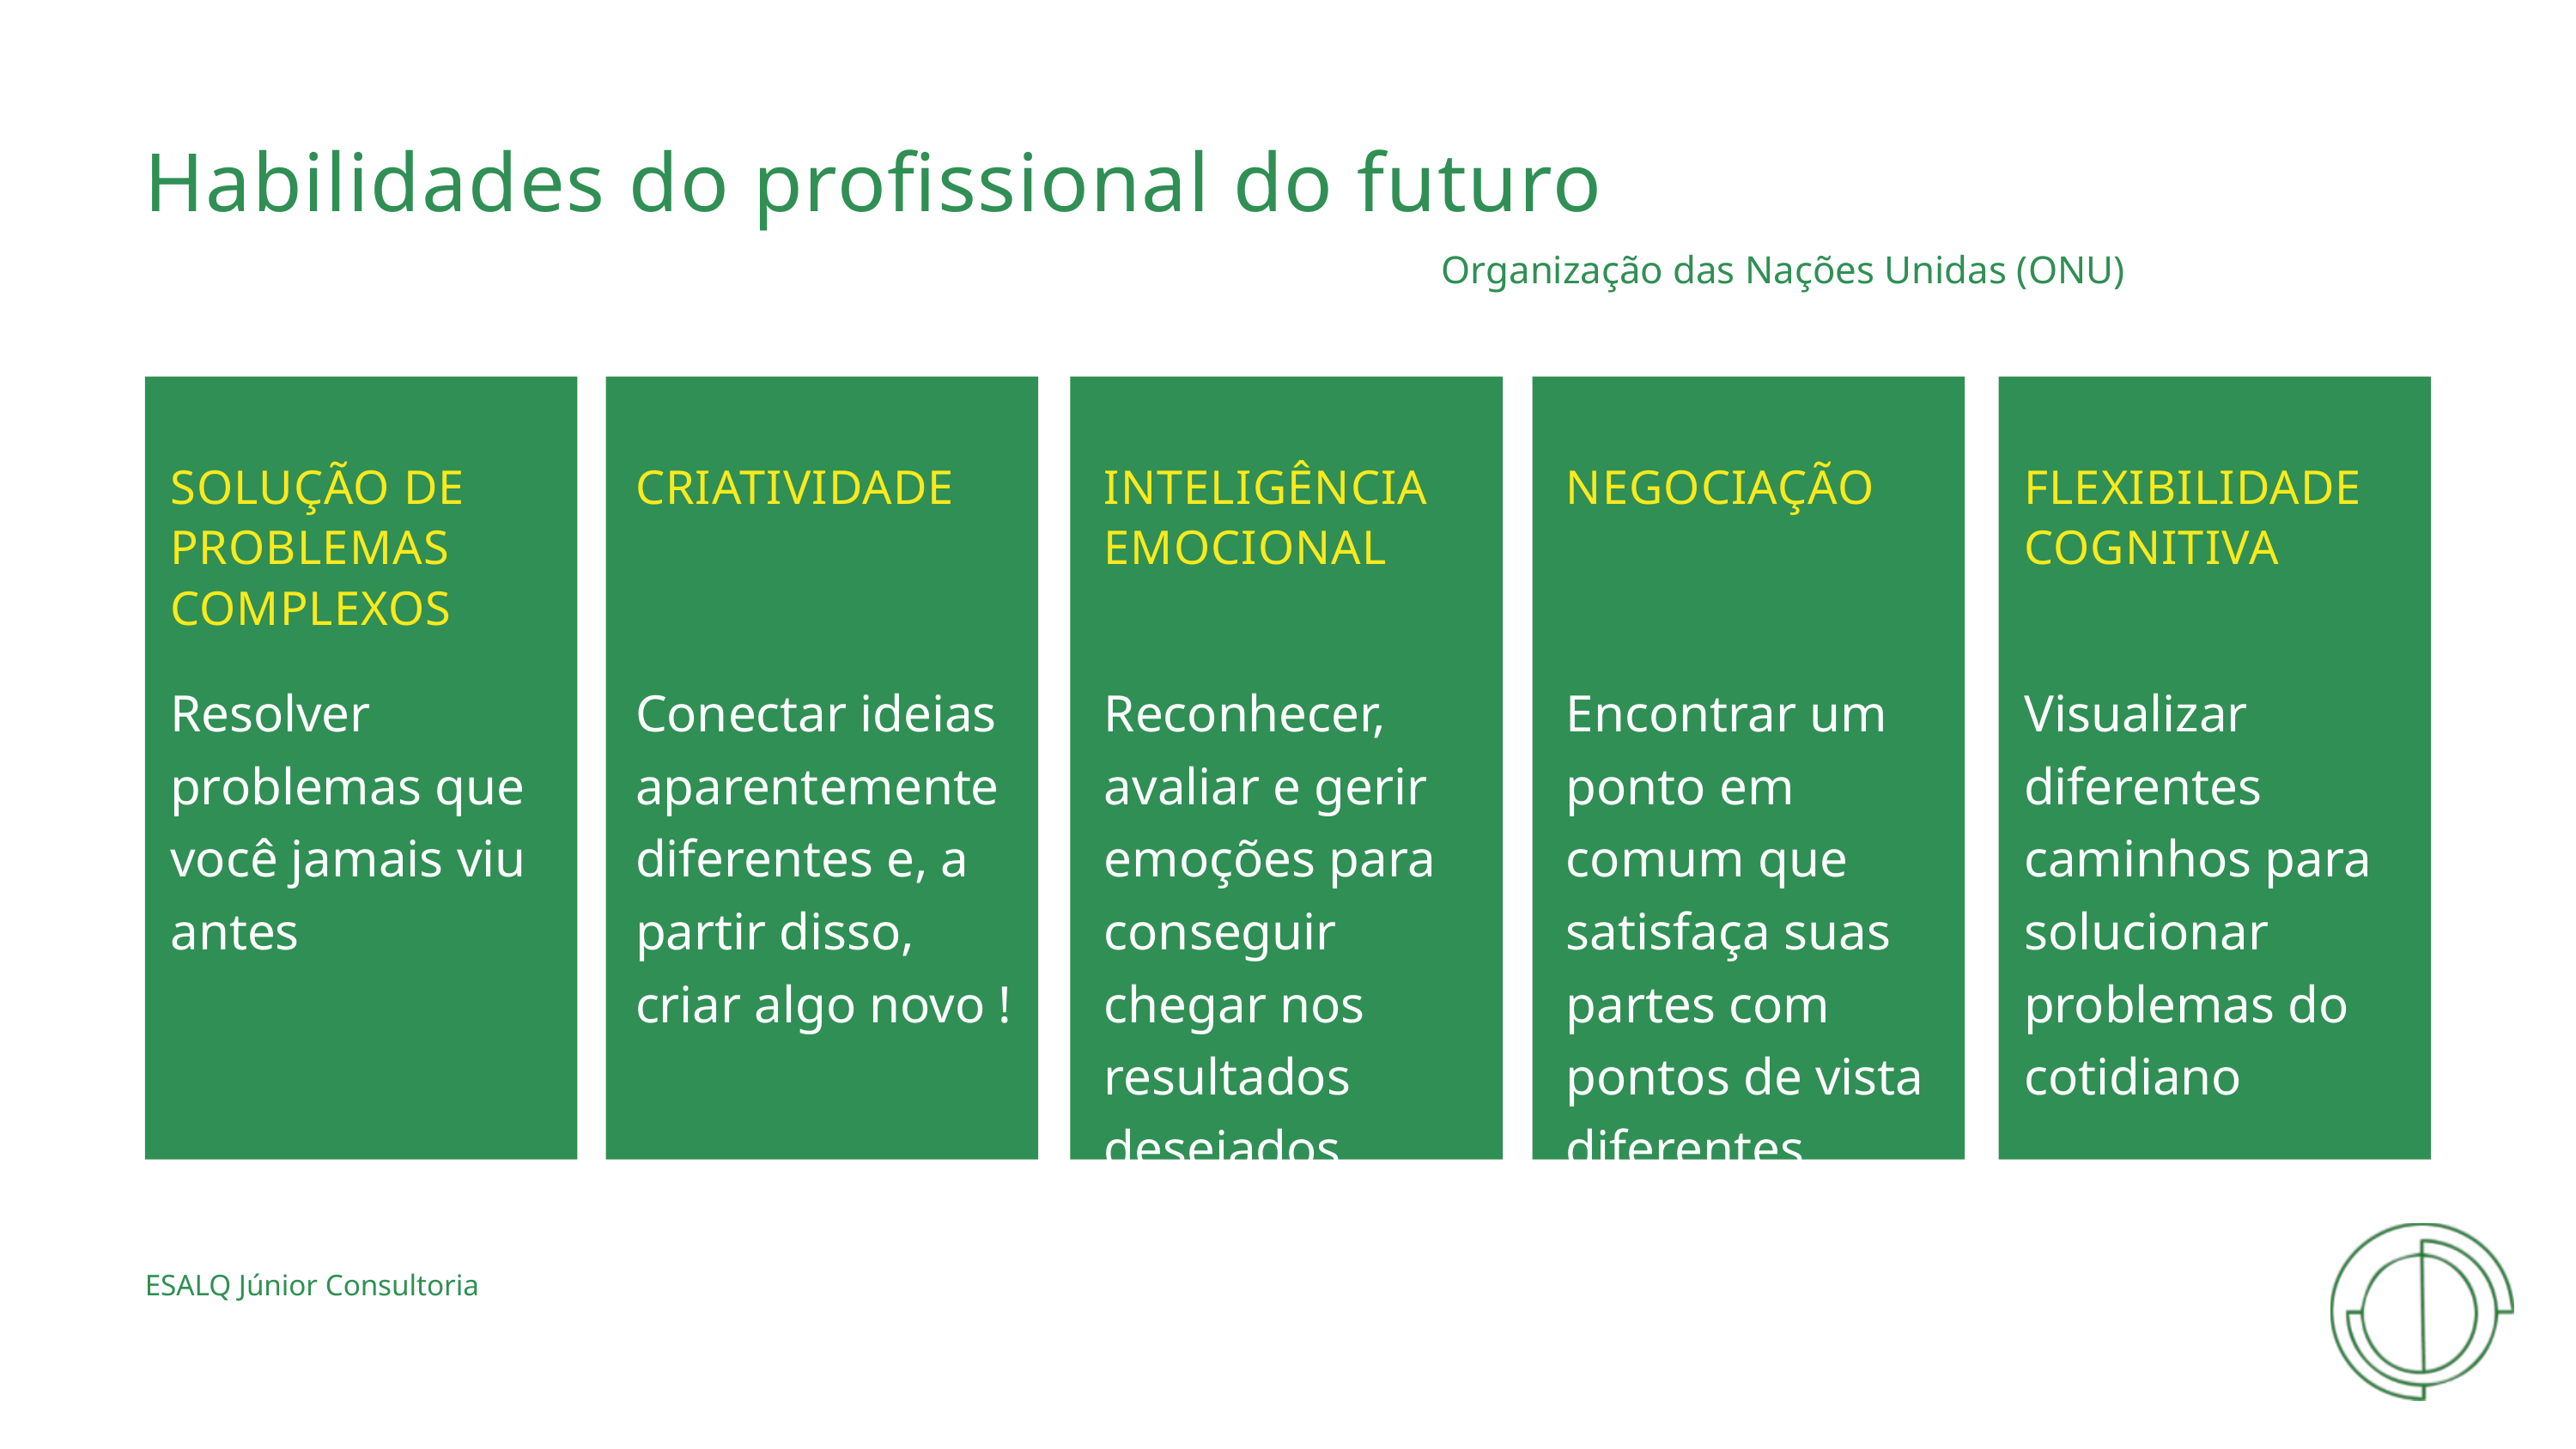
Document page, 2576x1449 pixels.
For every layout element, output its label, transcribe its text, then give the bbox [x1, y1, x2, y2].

text_box [1070, 376, 1504, 1160]
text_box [1565, 461, 1948, 1105]
text_box [1532, 376, 1965, 1160]
text_box [1998, 376, 2432, 1160]
text_box [605, 376, 1039, 1160]
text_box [2023, 461, 2406, 1105]
text_box Habilidades do profissional do futuro [144, 131, 1825, 228]
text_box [170, 461, 552, 961]
text_box ESALQ Júnior Consultoria [144, 1261, 1395, 1301]
text_box Organização das Nações Unidas (ONU) [1441, 239, 2576, 292]
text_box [1103, 461, 1486, 1105]
picture [2330, 1223, 2515, 1401]
text_box [144, 376, 578, 1160]
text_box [635, 460, 1018, 1033]
